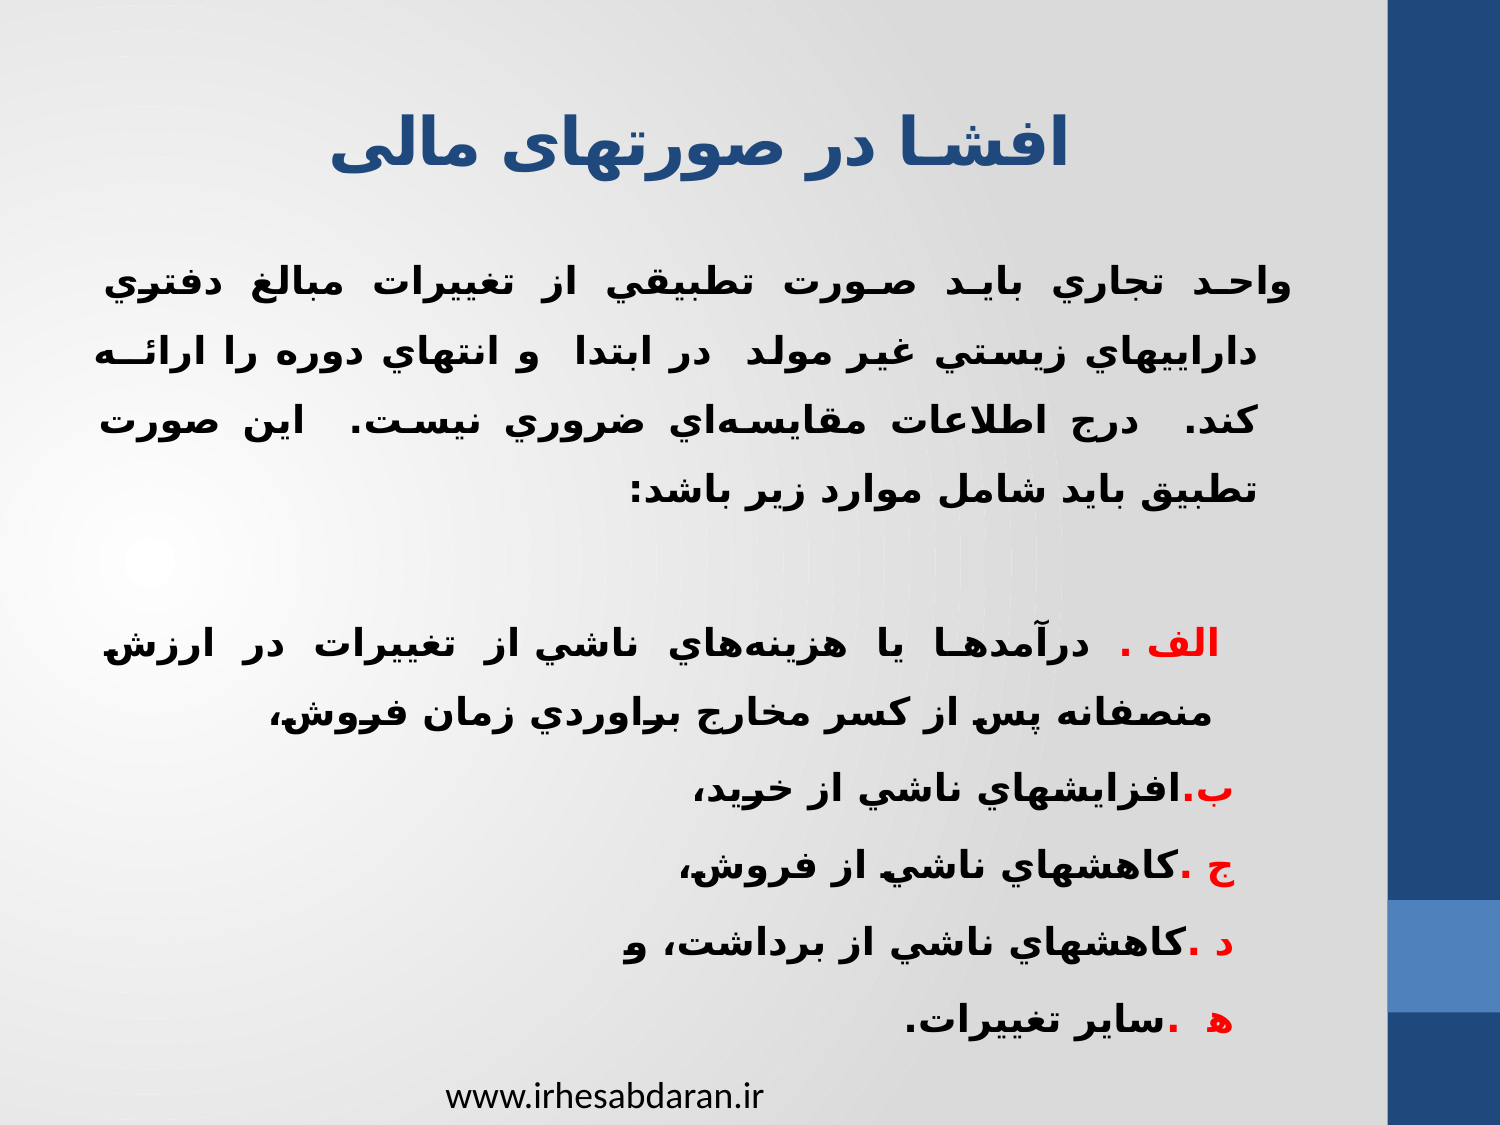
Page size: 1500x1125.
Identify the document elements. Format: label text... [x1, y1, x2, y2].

list واحد تجاري‌ بايد صورت‌ تطبيقي‌ از تغييرات‌ مبالغ‌ دفتري‌ داراييهاي‌ زيستي‌ غير مولد در ابتدا و انتهاي‌ دوره‌ را ارائــه‌ كند. درج‌ اطلاعات‌ مقايسه‌اي‌ ضروري‌ نيست‌. اين‌ صورت‌ تطبيق‌ بايد شامل‌ موارد زير باشد: الف‌ . درآمدها يا هزينه‌هاي‌ ناشي‌ از تغييرات‌ در ارزش‌ منصفانه‌ پس‌ از كسر مخارج‌ براوردي‌ زمان‌ فروش، ب‌.افزايشهاي‌ ناشي‌ از خريد، ج‌ .كاهشهاي‌ ناشي‌ از فروش، د .كاهشهاي‌ ناشي‌ از برداشت‌، و ﻫ .ساير تغييرات‌. [75, 219, 1325, 1050]
text_box www.irhesabdaran.ir [29, 1063, 780, 1123]
title افشـا در صورتهای مالی [75, 45, 1325, 219]
